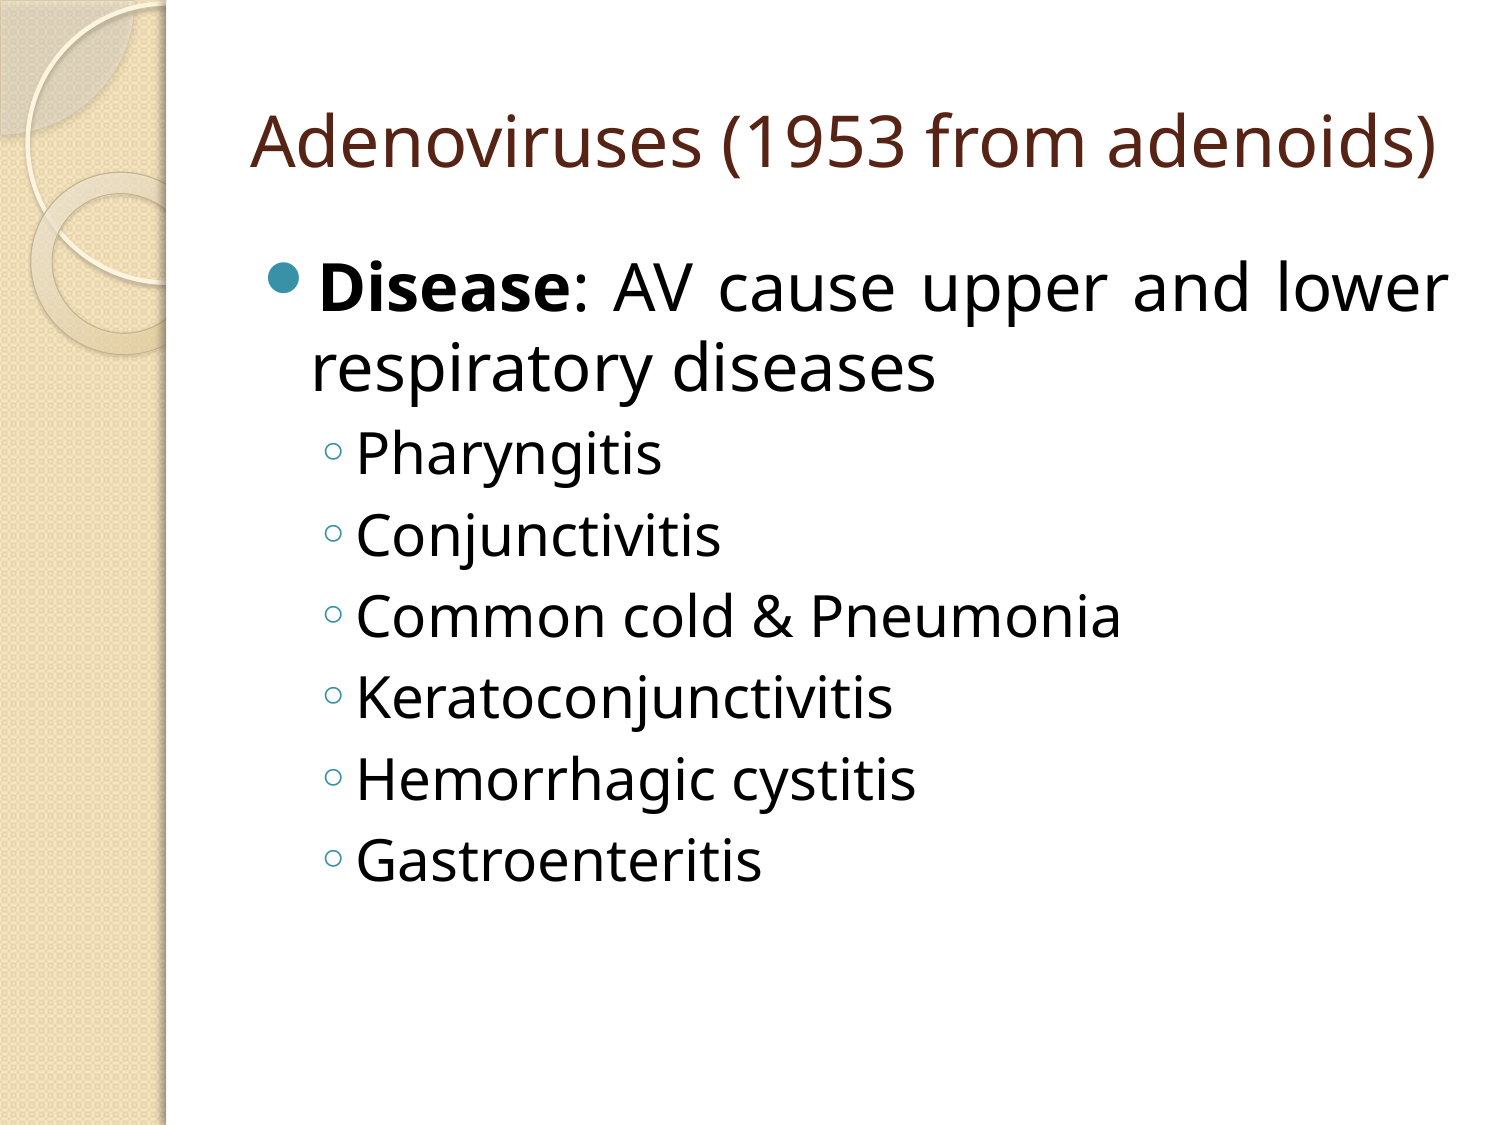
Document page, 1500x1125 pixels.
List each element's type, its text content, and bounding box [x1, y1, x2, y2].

list Disease: AV cause upper and lower respiratory diseases Pharyngitis Conjunctivitis Common cold & Pneumonia Keratoconjunctivitis Hemorrhagic cystitis Gastroenteritis [235, 237, 1466, 1025]
title Adenoviruses (1953 from adenoids) [235, 45, 1466, 233]
